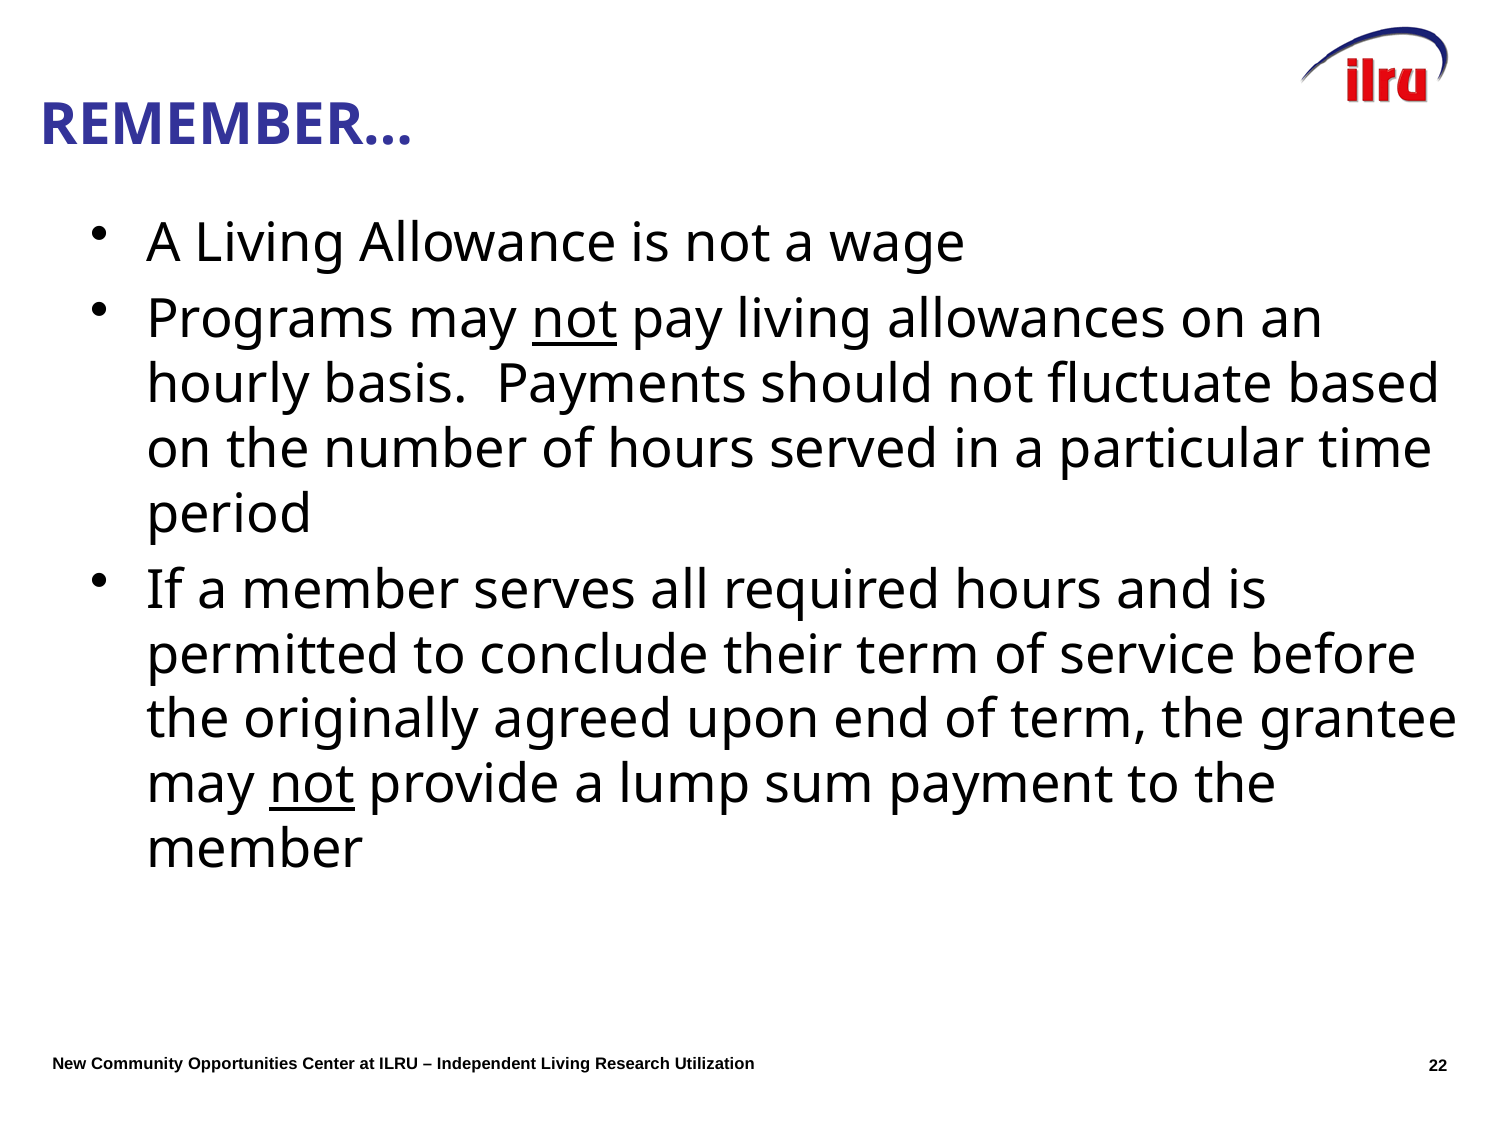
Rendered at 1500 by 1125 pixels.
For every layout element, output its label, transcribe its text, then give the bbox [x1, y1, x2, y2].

title REMEMBER… [24, 62, 1463, 180]
picture [1299, 24, 1463, 62]
list A Living Allowance is not a wage Programs may not pay living allowances on an hourly basis. Payments should not fluctuate based on the number of hours served in a particular time period If a member serves all required hours and is permitted to conclude their term of service before the originally agreed upon end of term, the grantee may not provide a lump sum payment to the member [75, 200, 1475, 1000]
slide_number 22 [1362, 1046, 1463, 1088]
